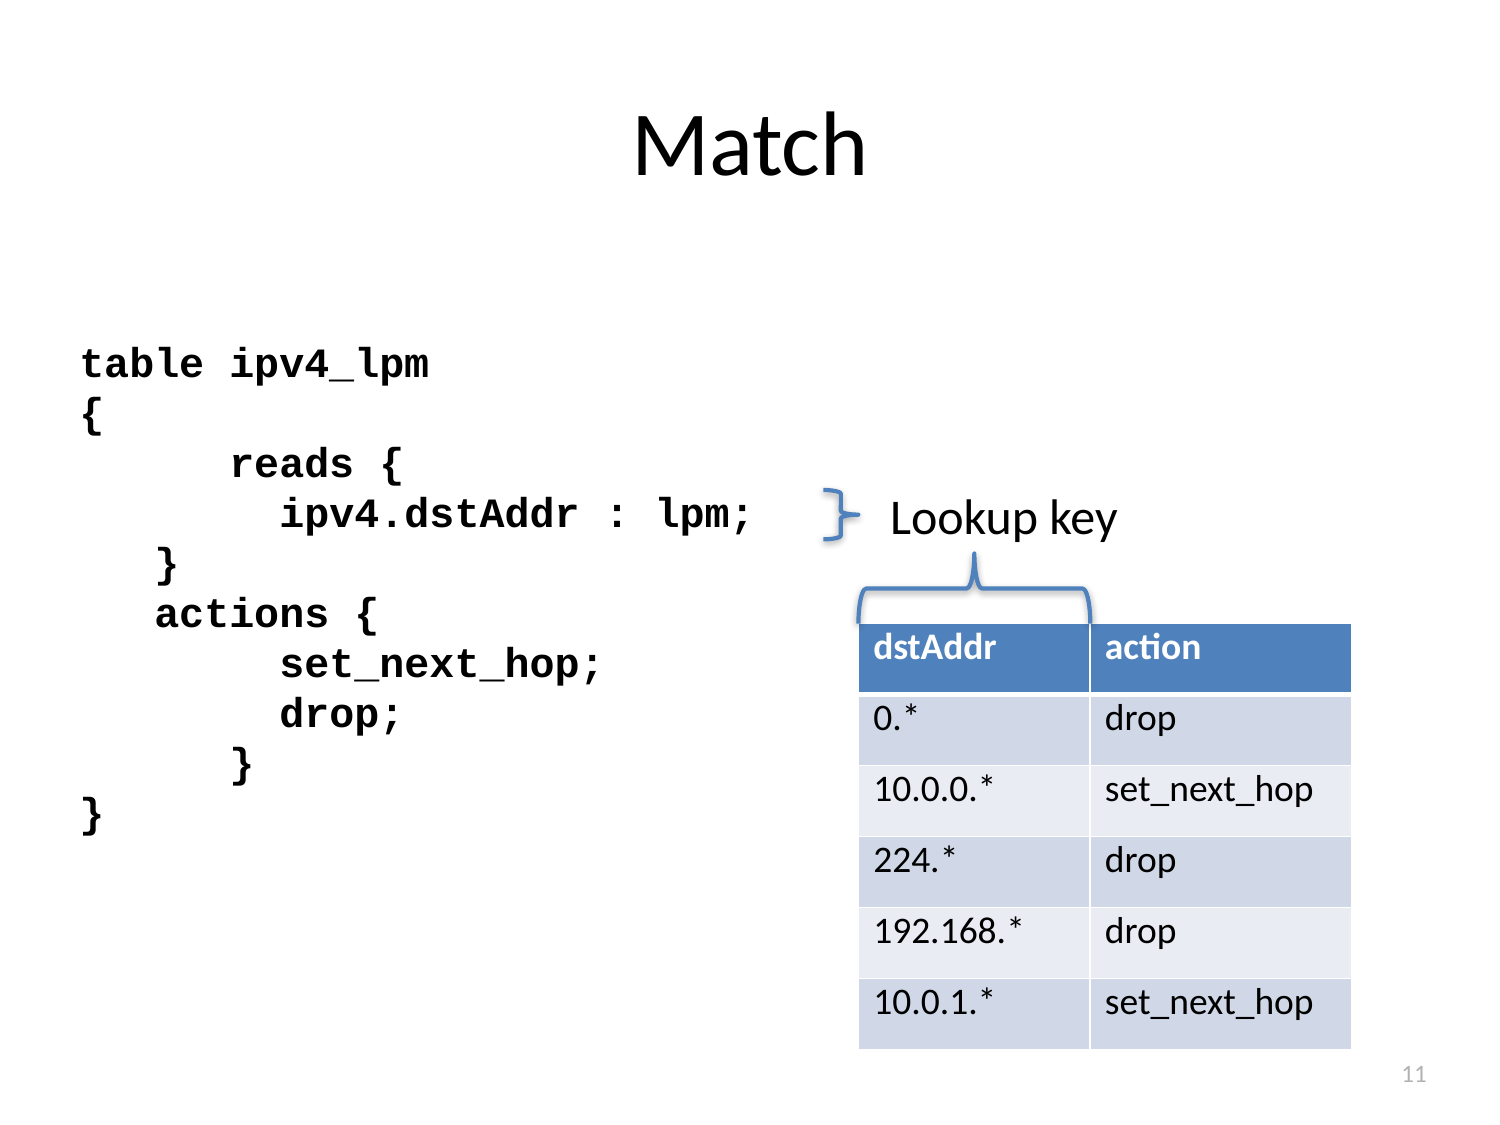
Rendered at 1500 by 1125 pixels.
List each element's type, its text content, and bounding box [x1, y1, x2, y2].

table_cell 0.* [859, 697, 1089, 765]
table_header dstAddr [859, 631, 1089, 692]
table_cell drop [1091, 697, 1351, 765]
table_cell 10.0.0.* [859, 766, 1089, 836]
text_box [823, 487, 861, 542]
slide_number 11 [1285, 1042, 1442, 1103]
table_cell drop [1091, 908, 1351, 978]
table_cell set_next_hop [1091, 766, 1351, 836]
table_header action [1091, 624, 1351, 692]
table_cell 224.* [859, 837, 1089, 907]
text_box Lookup key [875, 477, 1133, 553]
table_cell 192.168.* [859, 908, 1089, 978]
table_cell 10.0.1.* [859, 979, 1089, 1049]
text_box [856, 553, 1093, 624]
table_cell set_next_hop [1091, 979, 1351, 1049]
table_cell drop [1091, 837, 1351, 907]
text_box ﻿ table ipv4_lpm { reads { ipv4.dstAddr : lpm; } actions { set_next_hop; drop; } } [64, 278, 770, 844]
title Match [75, 45, 1425, 233]
